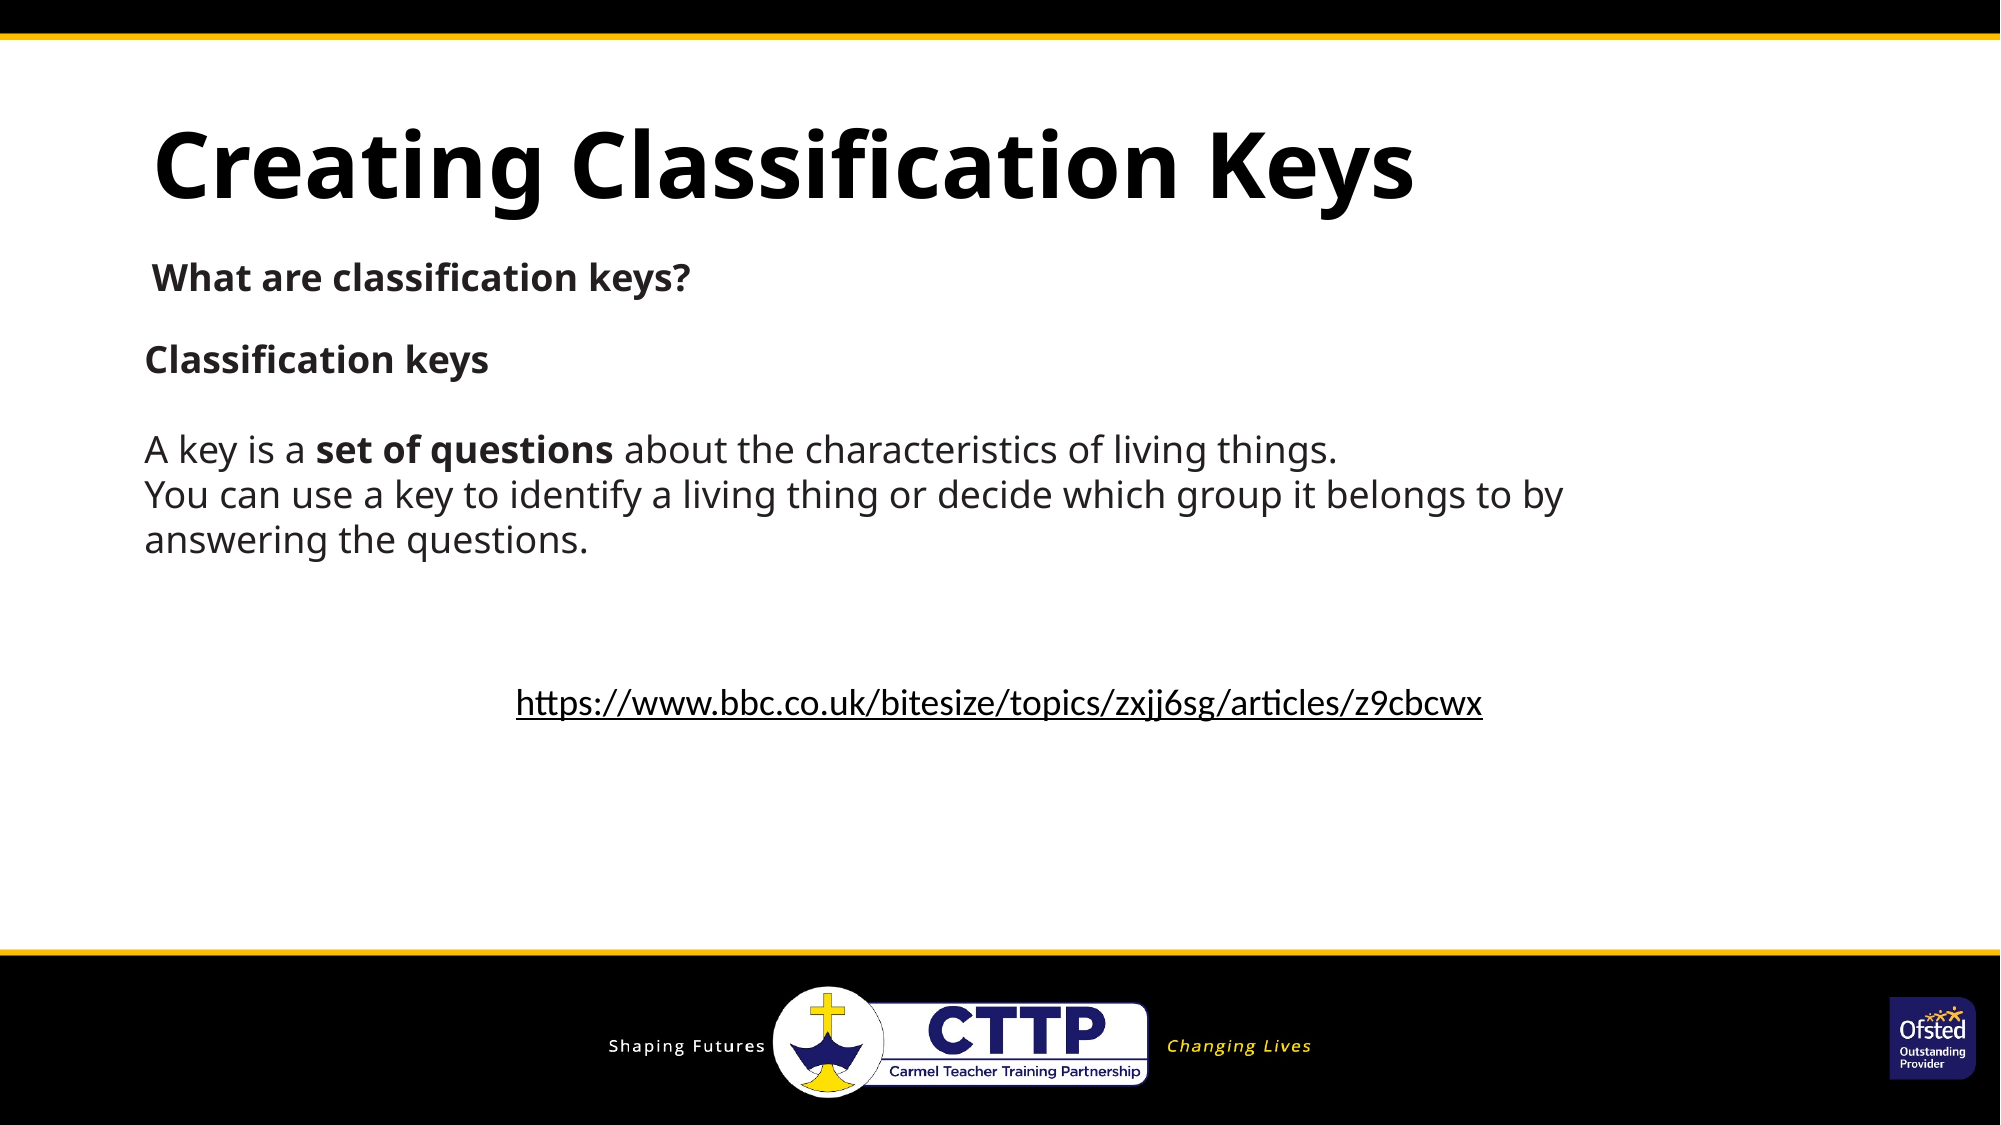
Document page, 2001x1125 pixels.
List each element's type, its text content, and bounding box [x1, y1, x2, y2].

picture [0, 0, 2000, 1125]
text_box Classification keys A key is a set of questions about the characteristics of living things. You can use a key to identify a living thing or decide which group it belongs to by answering the questions. [129, 329, 1604, 569]
text_box https://www.bbc.co.uk/bitesize/topics/zxjj6sg/articles/z9cbcwx [500, 670, 1617, 731]
text_box What are classification keys? [136, 246, 985, 307]
title Creating Classification Keys [137, 59, 1863, 278]
